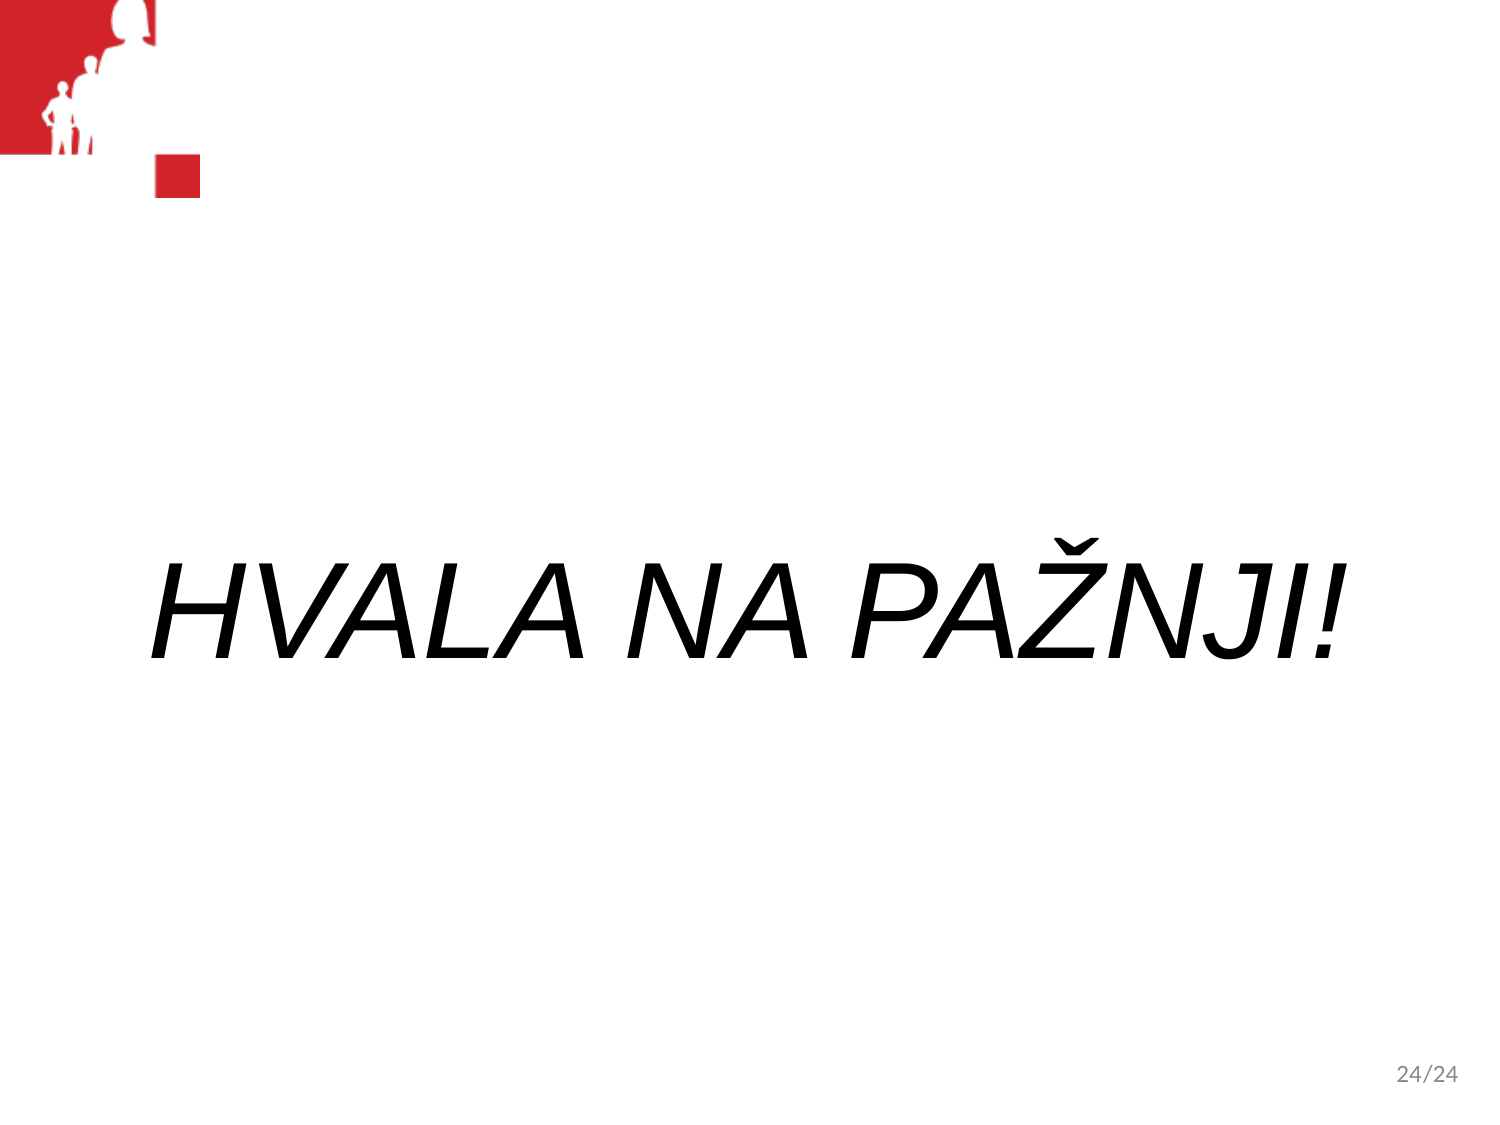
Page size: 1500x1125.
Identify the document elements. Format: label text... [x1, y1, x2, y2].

slide_number 24 [1074, 1042, 1423, 1103]
footer /24 [1423, 1042, 1500, 1103]
list HVALA NA PAŽNJI! [0, 373, 1500, 811]
